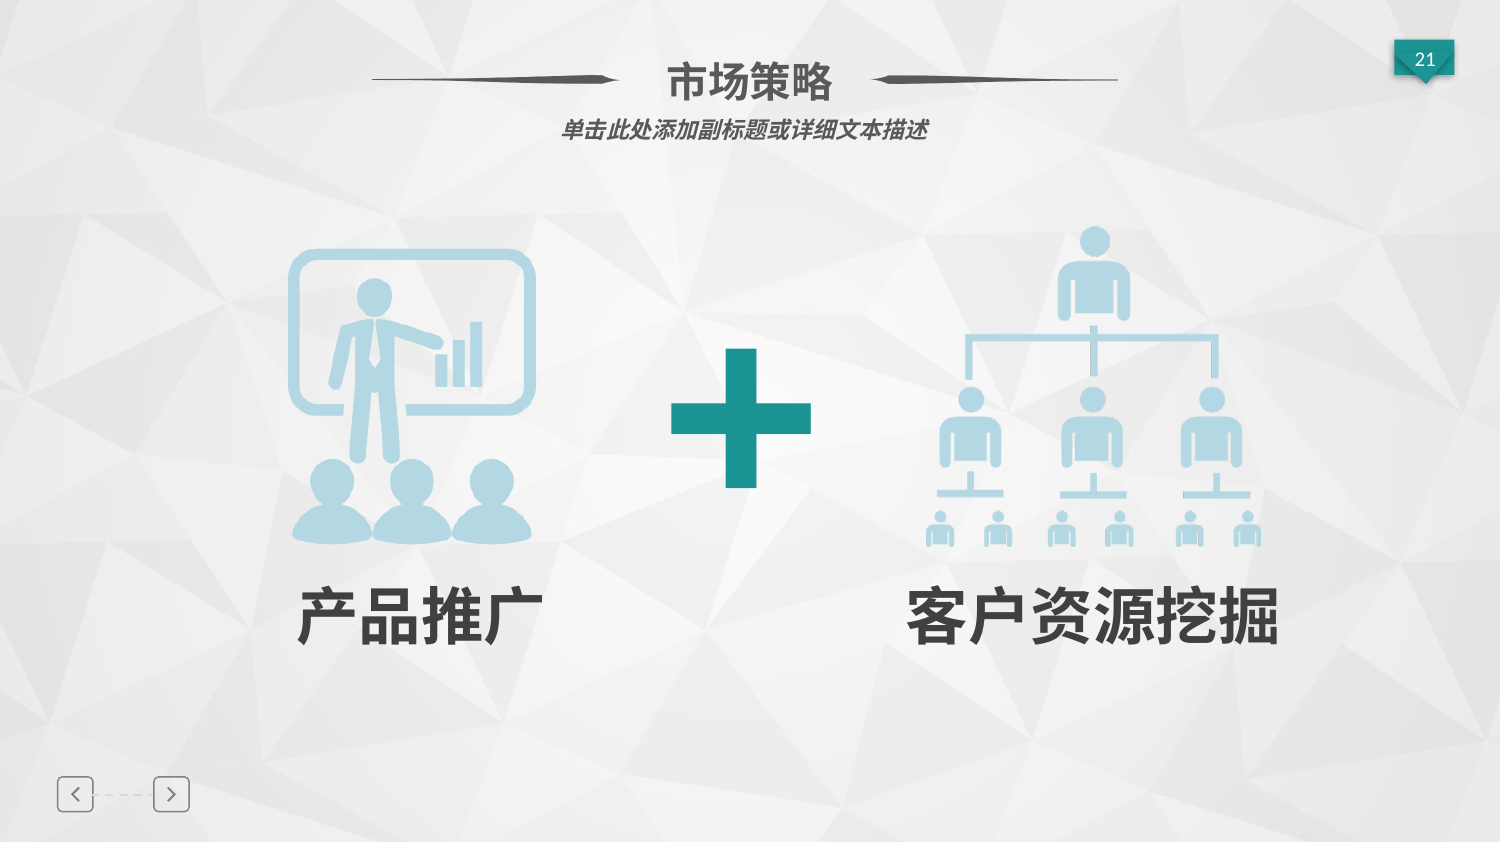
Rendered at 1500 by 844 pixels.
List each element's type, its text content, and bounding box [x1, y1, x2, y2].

text_box 市场策略 [584, 55, 916, 106]
picture [0, 0, 1500, 842]
text_box + [644, 232, 845, 578]
text_box 客户资源挖掘 [845, 571, 1341, 658]
text_box 单击此处添加副标题或详细文本描述 [545, 108, 943, 151]
text_box 产品推广 [214, 623, 628, 658]
